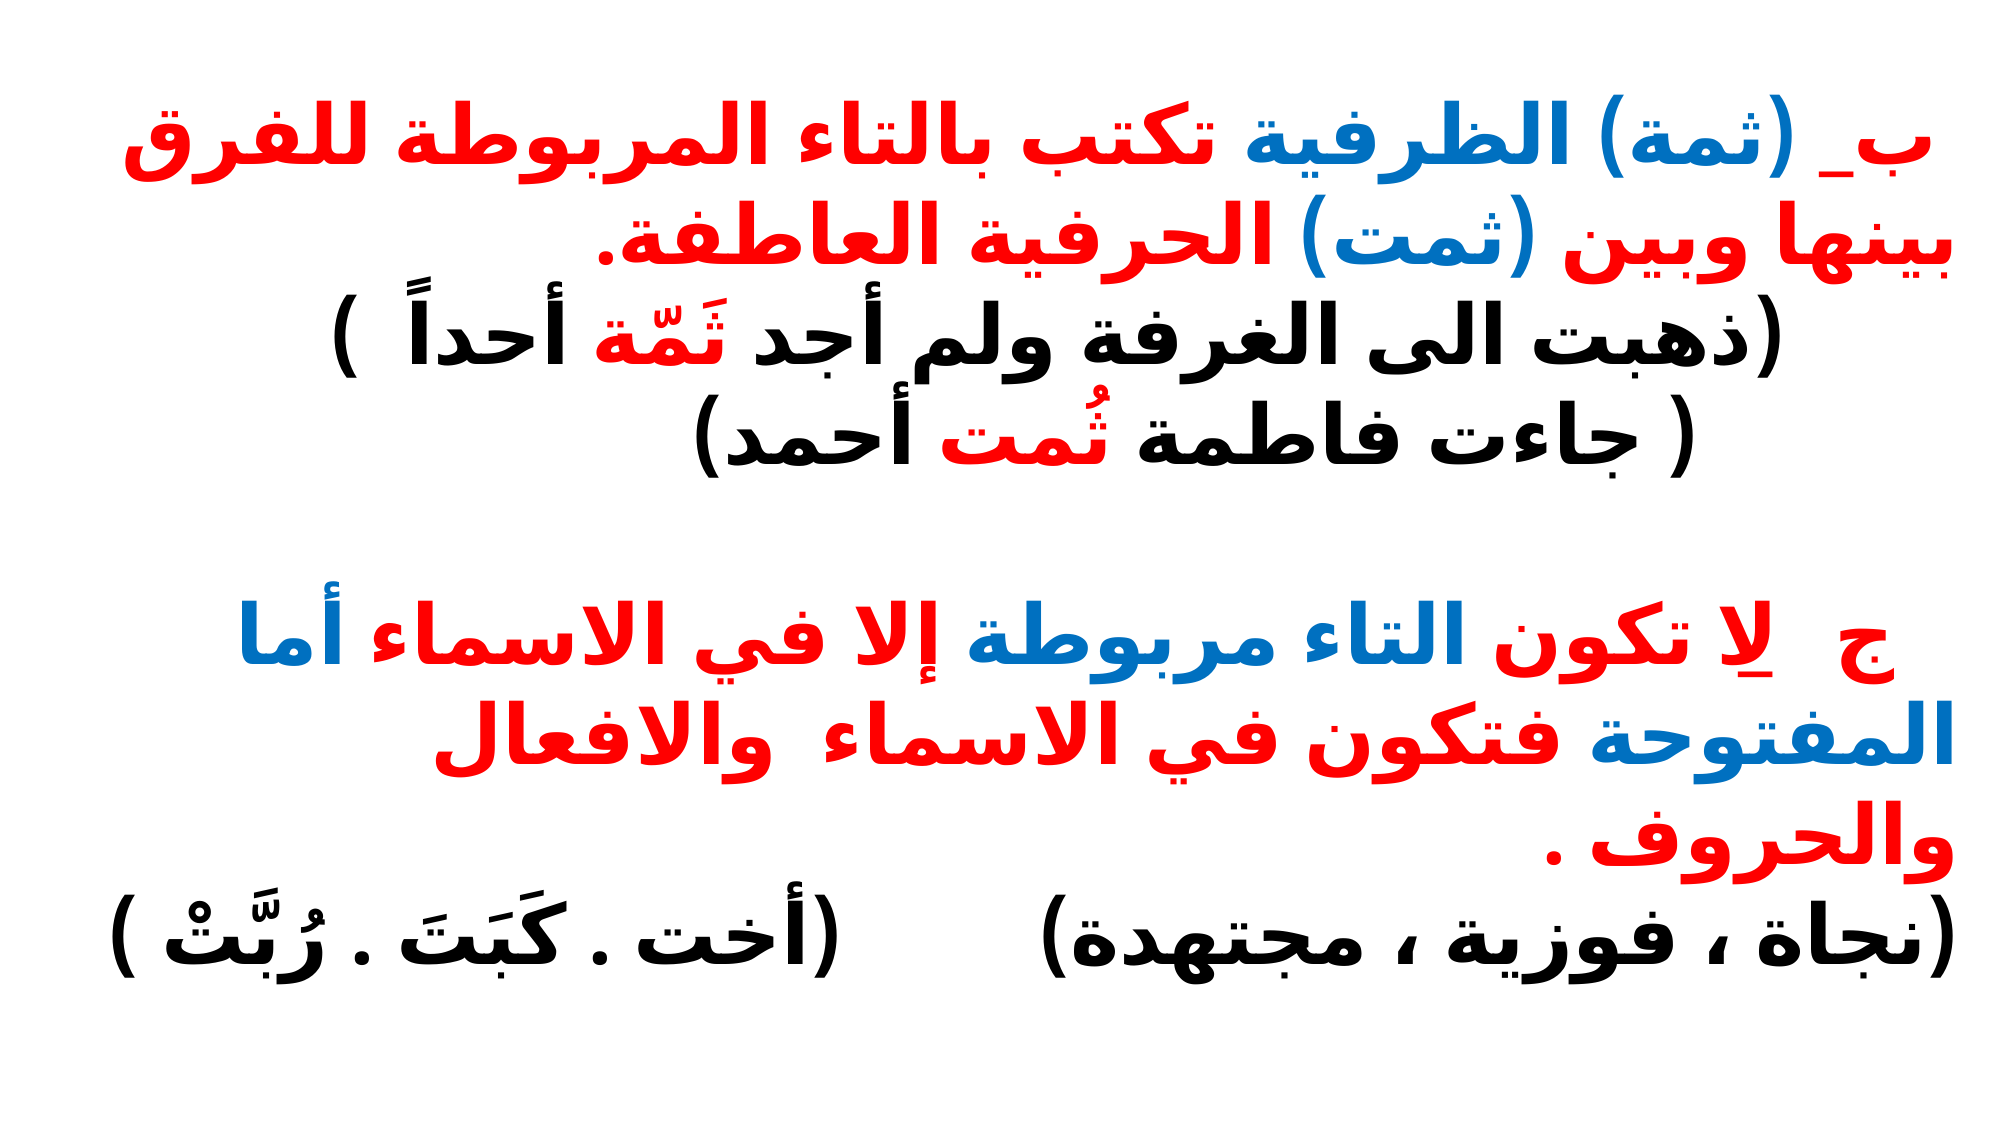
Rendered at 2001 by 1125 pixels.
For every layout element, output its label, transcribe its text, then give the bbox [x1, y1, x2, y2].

text_box ب_ (ثمة) الظرفية تكتب بالتاء المربوطة للفرق بينها وبين (ثمت) الحرفية العاطفة. (ذهبت الى الغرفة ولم أجد ثَمّة أحداً ) ( جاءت فاطمة ثُمت أحمد) ج_ لا تكون التاء مربوطة إلا في الاسماء أما المفتوحة فتكون في الاسماء والافعال والحروف . (نجاة ، فوزية ، مجتهدة) (أخت . كَبَتَ . رُبَّتْ ) [25, 73, 1975, 1089]
